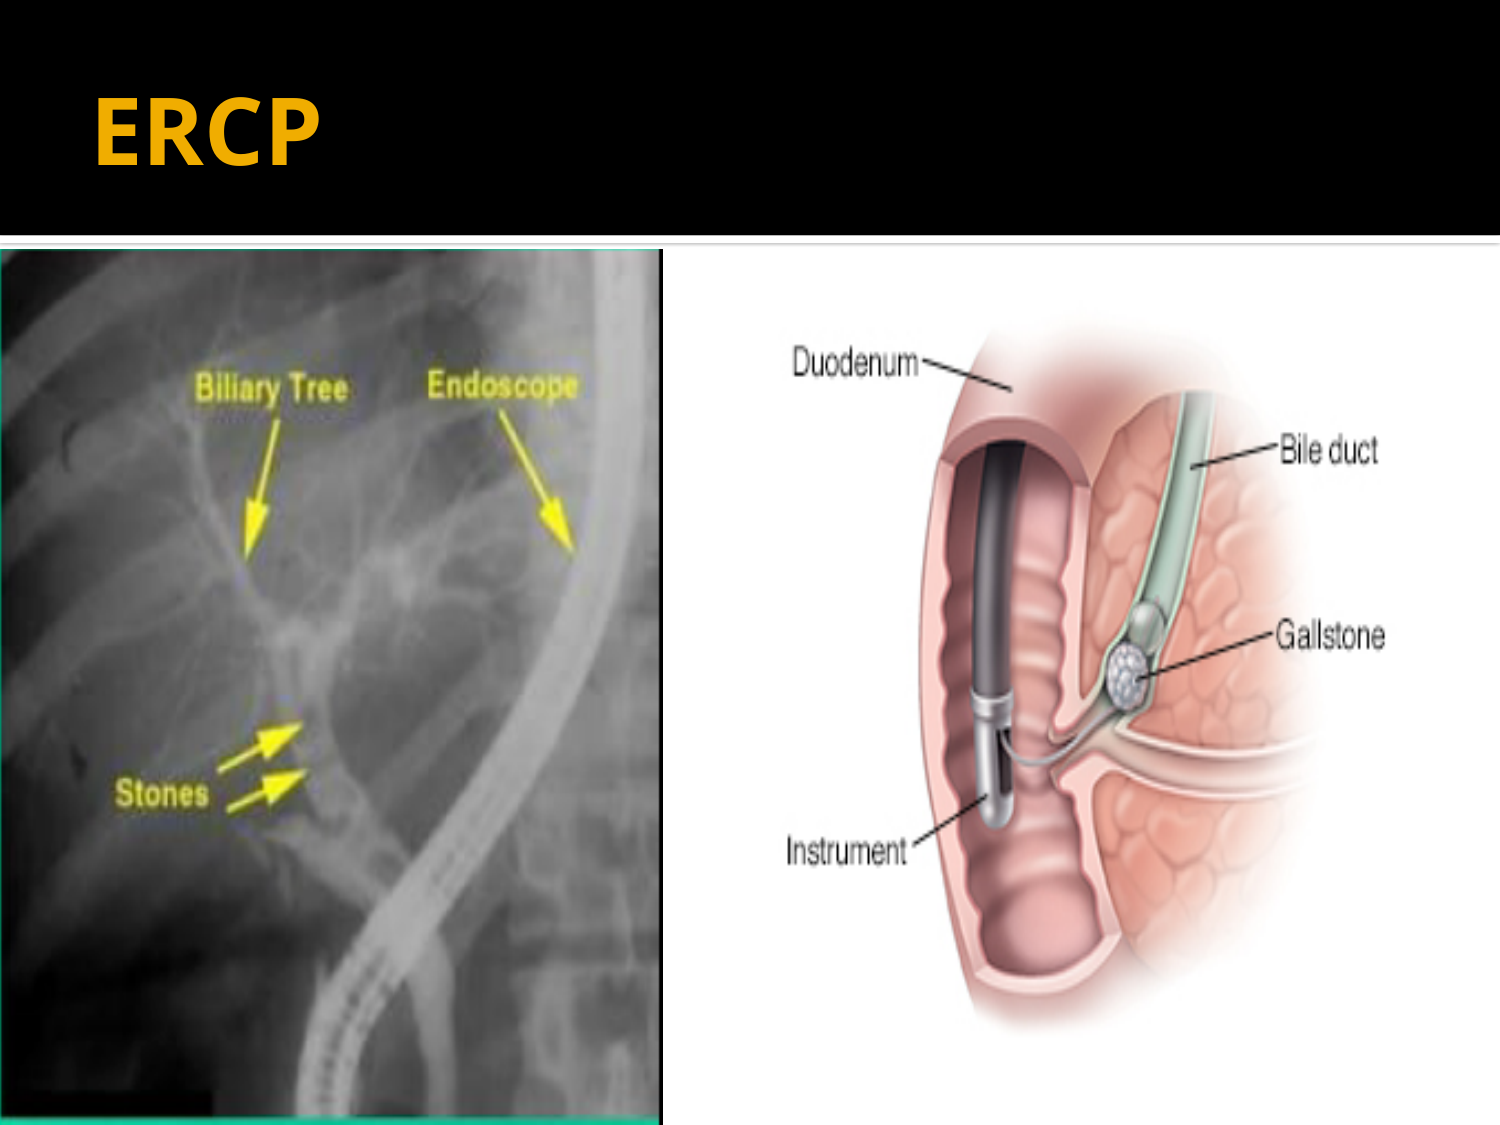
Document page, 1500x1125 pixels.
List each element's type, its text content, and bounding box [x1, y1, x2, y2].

picture [762, 249, 1425, 1125]
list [0, 249, 663, 1125]
title ERCP [75, 25, 1425, 231]
